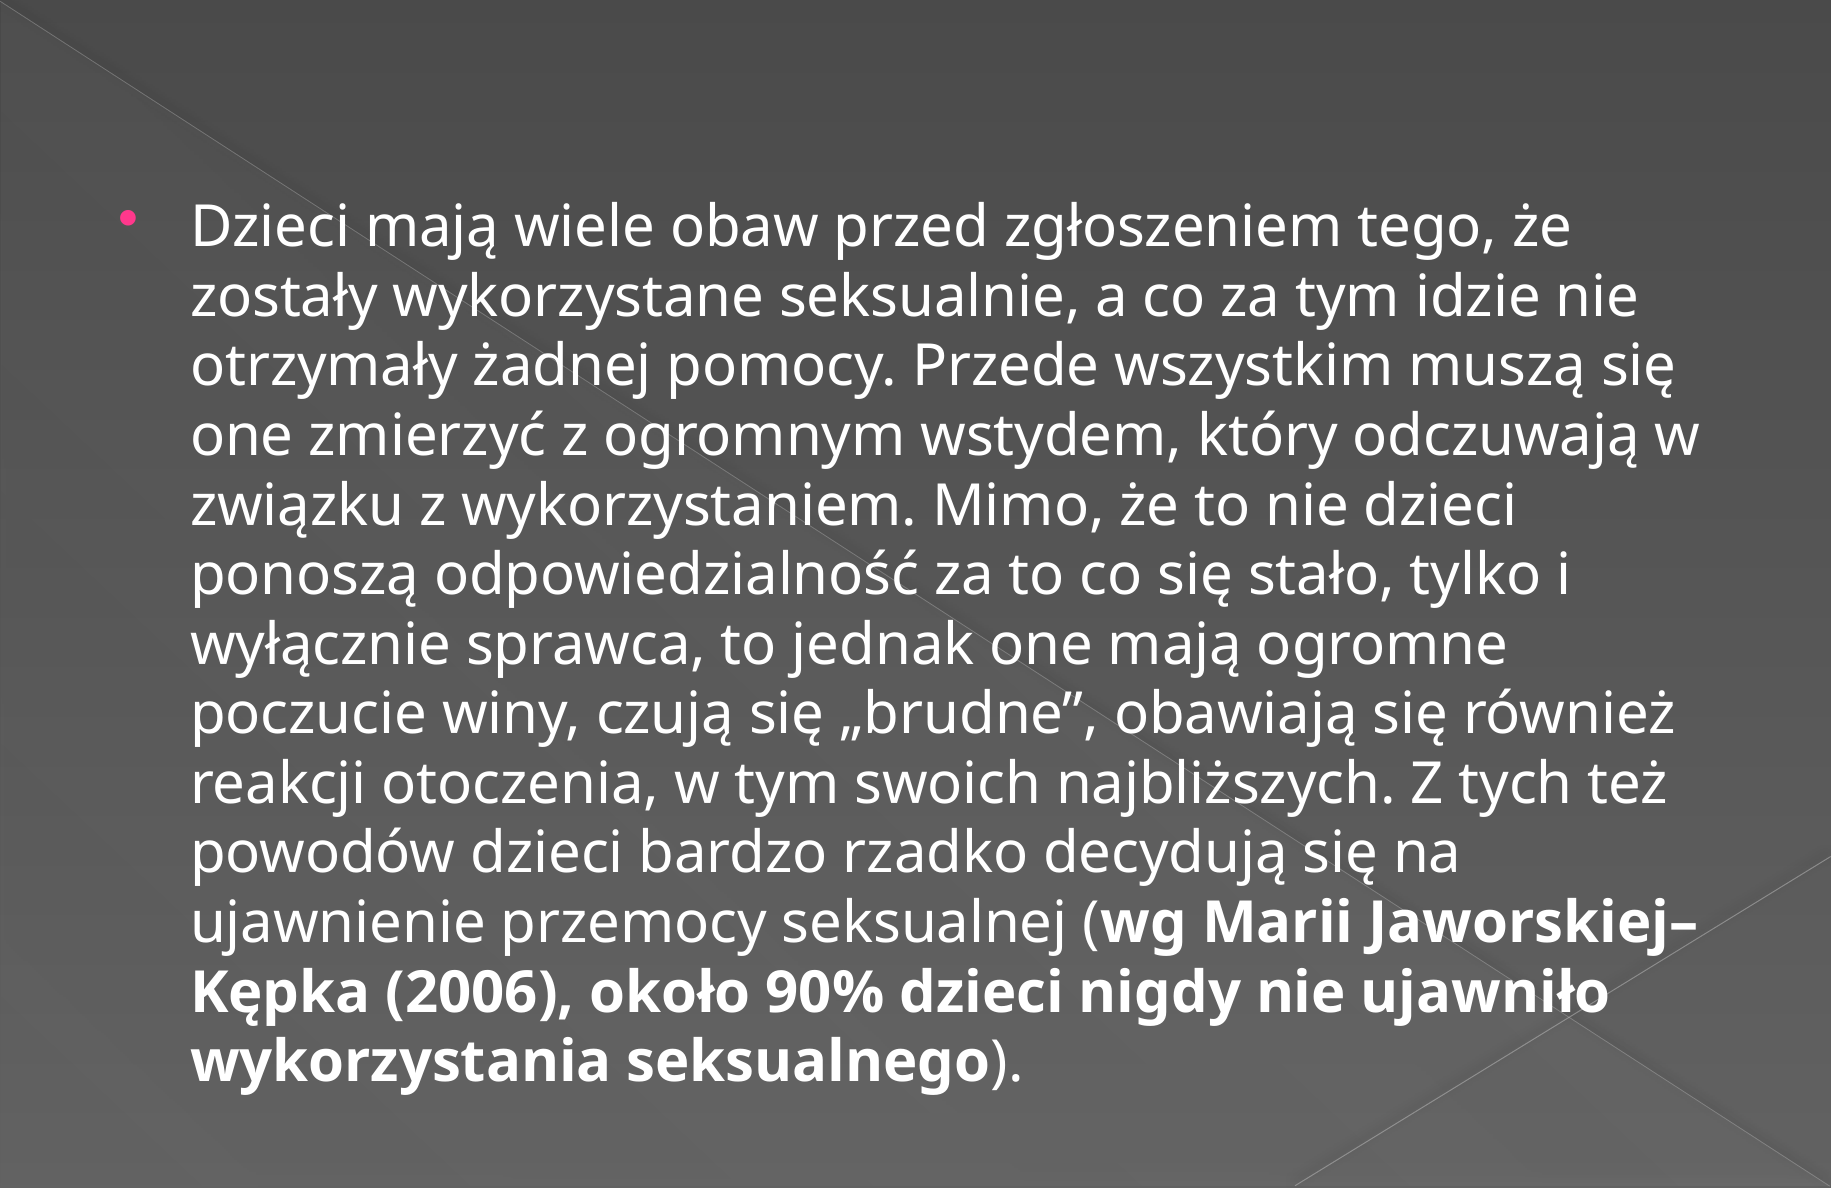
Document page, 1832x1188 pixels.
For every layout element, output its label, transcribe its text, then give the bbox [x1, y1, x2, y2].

list Dzieci mają wiele obaw przed zgłoszeniem tego, że zostały wykorzystane seksualnie, a co za tym idzie nie otrzymały żadnej pomocy. Przede wszystkim muszą się one zmierzyć z ogromnym wstydem, który odczuwają w związku z wykorzystaniem. Mimo, że to nie dzieci ponoszą odpowiedzialność za to co się stało, tylko i wyłącznie sprawca, to jednak one mają ogromne poczucie winy, czują się „brudne”, obawiają się również reakcji otoczenia, w tym swoich najbliższych. Z tych też powodów dzieci bardzo rzadko decydują się na ujawnienie przemocy seksualnej (wg Marii Jaworskiej–Kępka (2006), około 90% dzieci nigdy nie ujawniło wykorzystania seksualnego). [91, 180, 1740, 1118]
